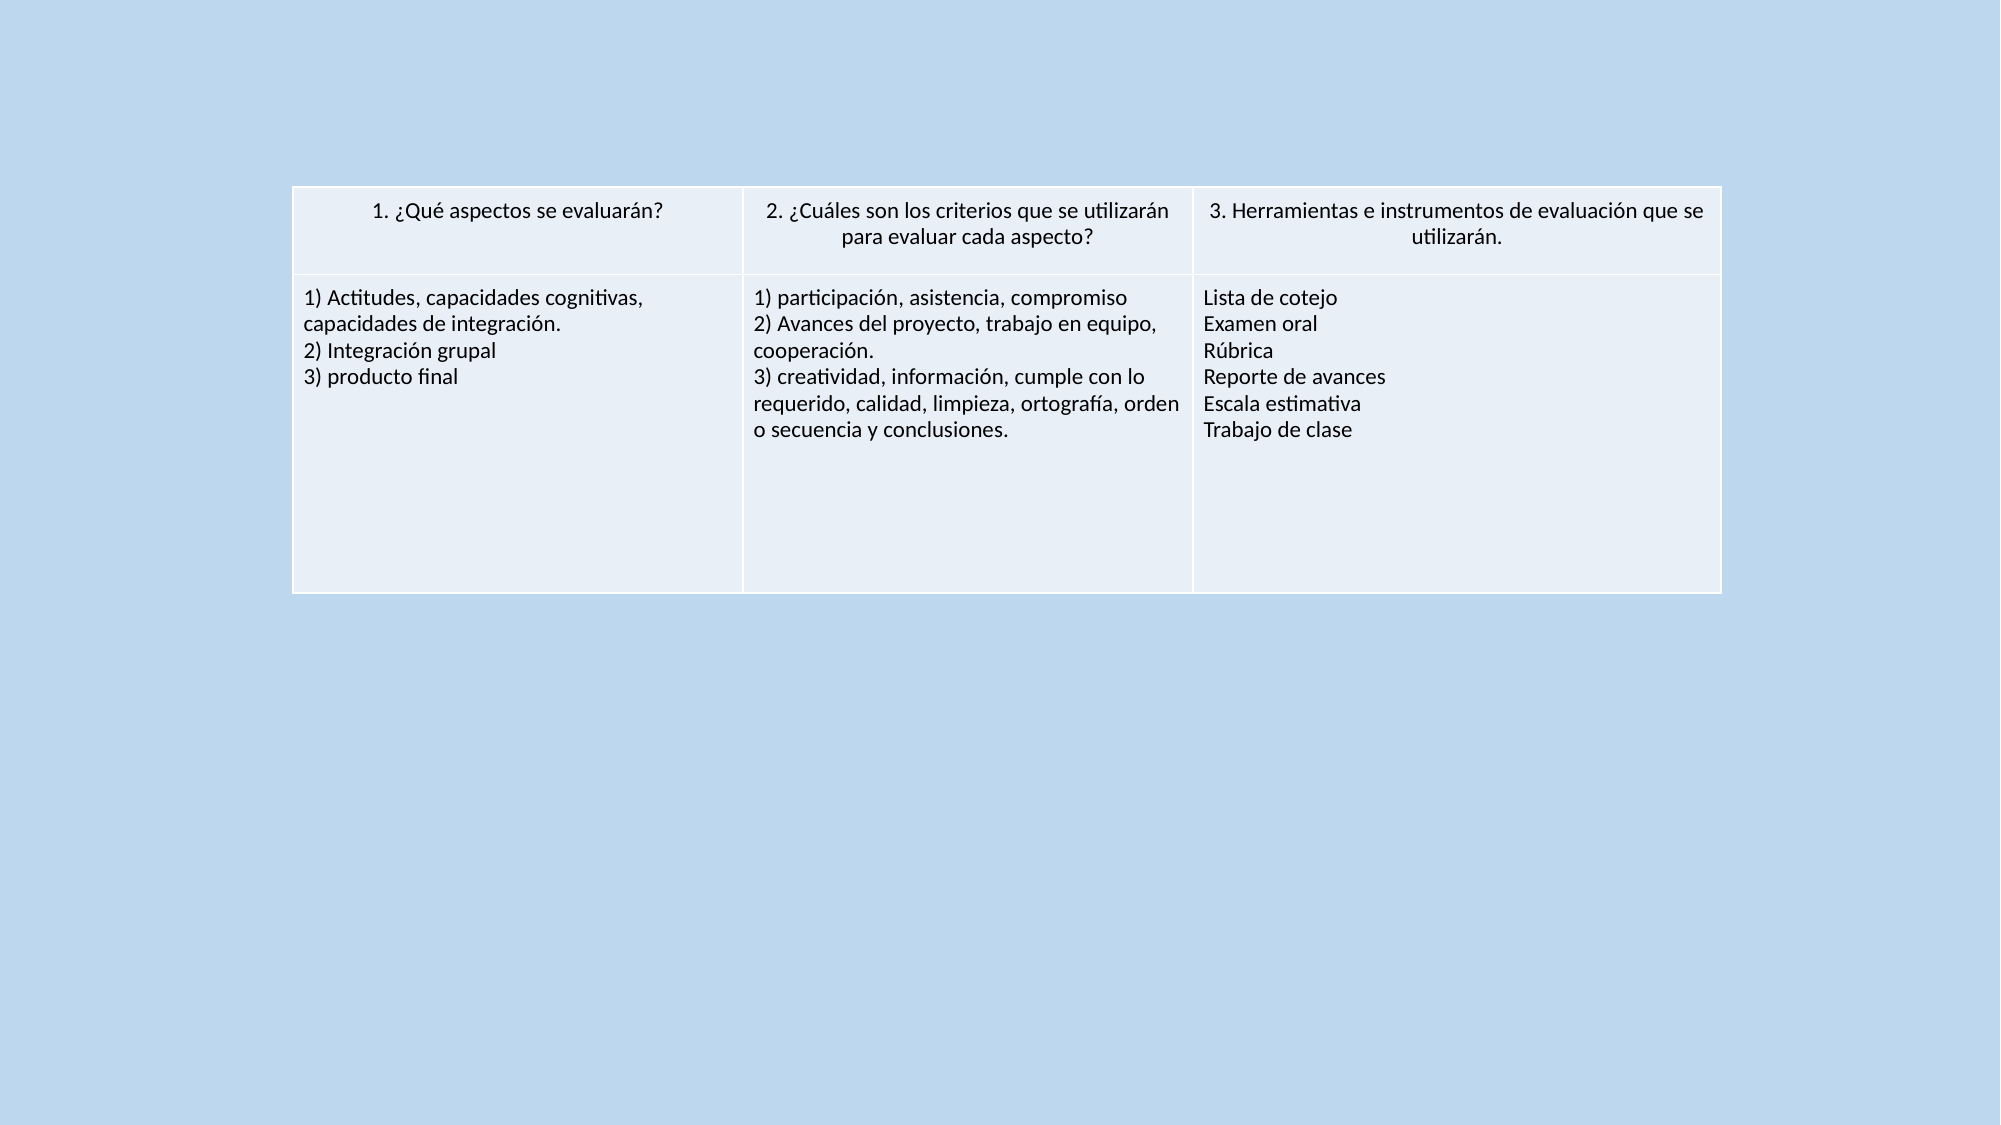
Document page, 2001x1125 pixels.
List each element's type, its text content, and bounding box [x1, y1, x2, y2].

table_header 3. Herramientas e instrumentos de evaluación que se utilizarán. [1194, 188, 1720, 274]
table_cell 1) Actitudes, capacidades cognitivas, capacidades de integración. 2) Integración grupal 3) producto final [294, 275, 742, 592]
table_header 2. ¿Cuáles son los criterios que se utilizarán para evaluar cada aspecto? [744, 188, 1192, 274]
table_header 1. ¿Qué aspectos se evaluarán? [294, 188, 742, 274]
table_cell Lista de cotejo Examen oral Rúbrica Reporte de avances Escala estimativa Trabajo de clase [1194, 275, 1720, 592]
table_cell 1) participación, asistencia, compromiso 2) Avances del proyecto, trabajo en equipo, cooperación. 3) creatividad, información, cumple con lo requerido, calidad, limpieza, ortografía, orden o secuencia y conclusiones. [744, 275, 1192, 592]
